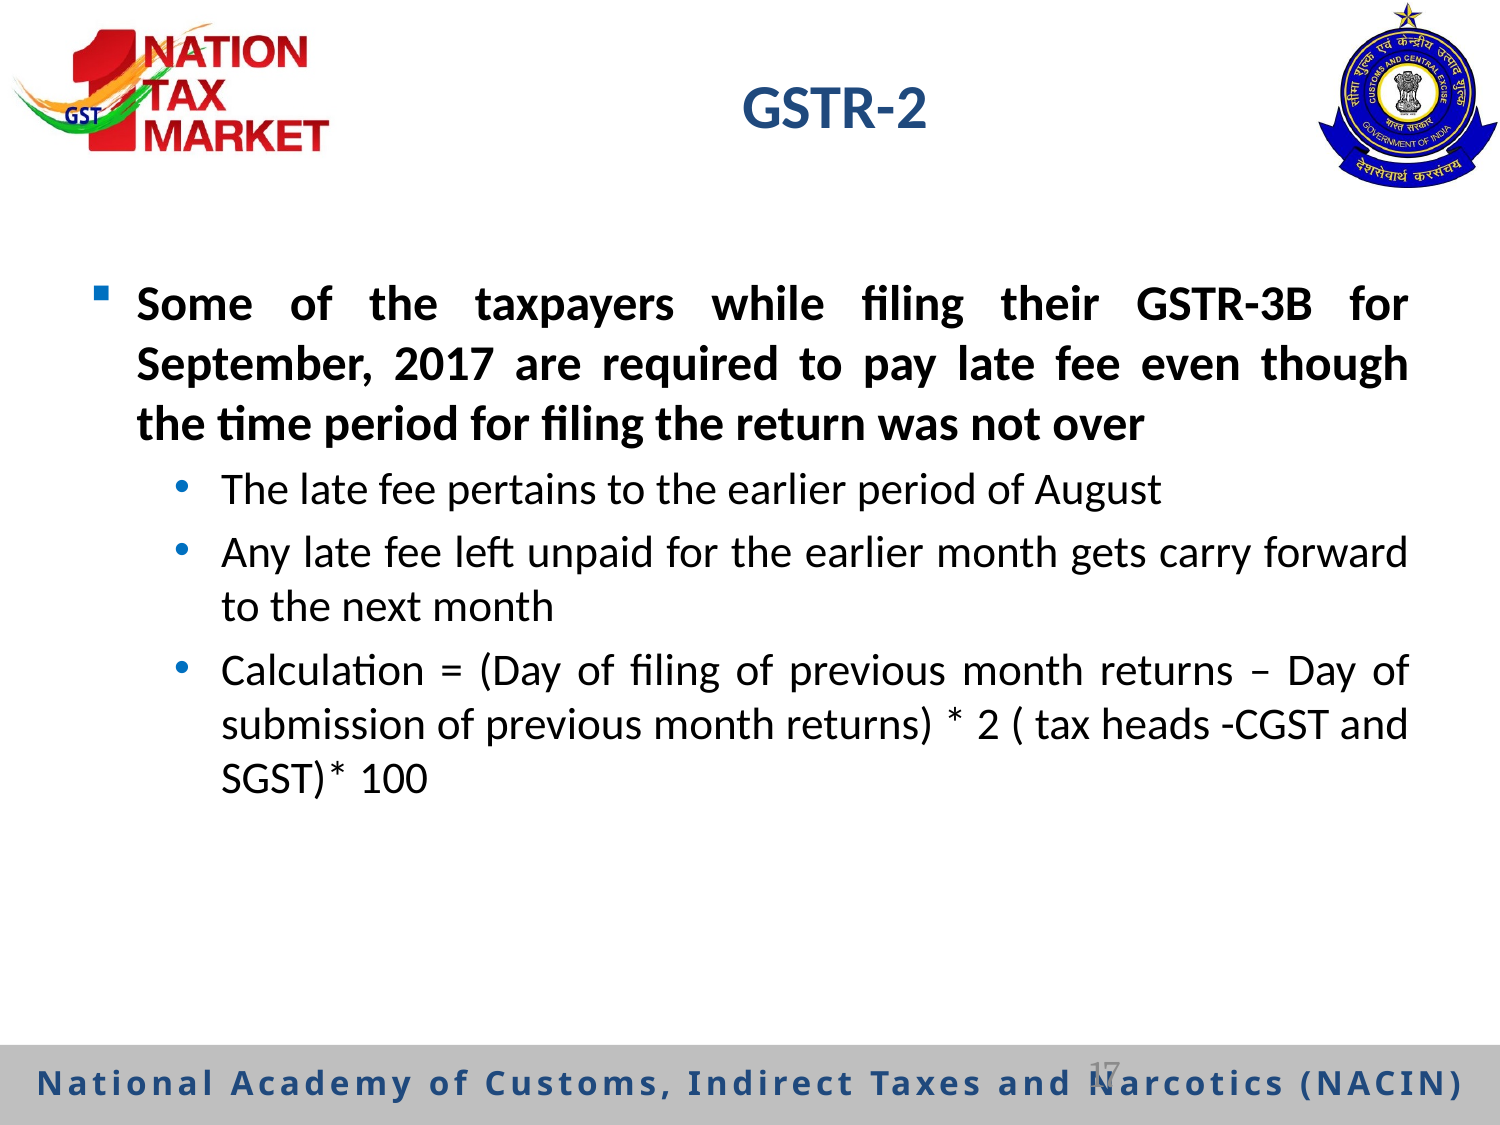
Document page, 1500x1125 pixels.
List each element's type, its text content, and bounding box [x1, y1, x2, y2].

list Some of the taxpayers while filing their GSTR-3B for September, 2017 are required to pay late fee even though the time period for filing the return was not over The late fee pertains to the earlier period of August Any late fee left unpaid for the earlier month gets carry forward to the next month Calculation = (Day of filing of previous month returns – Day of submission of previous month returns) * 2 ( tax heads -CGST and SGST)* 100 [75, 262, 1425, 1005]
picture [0, 1, 339, 169]
footer National Academy of Customs, Indirect Taxes and Narcotics (NACIN) [0, 1044, 1500, 1125]
title GSTR-2 [337, 18, 1333, 188]
picture [1316, 2, 1500, 188]
